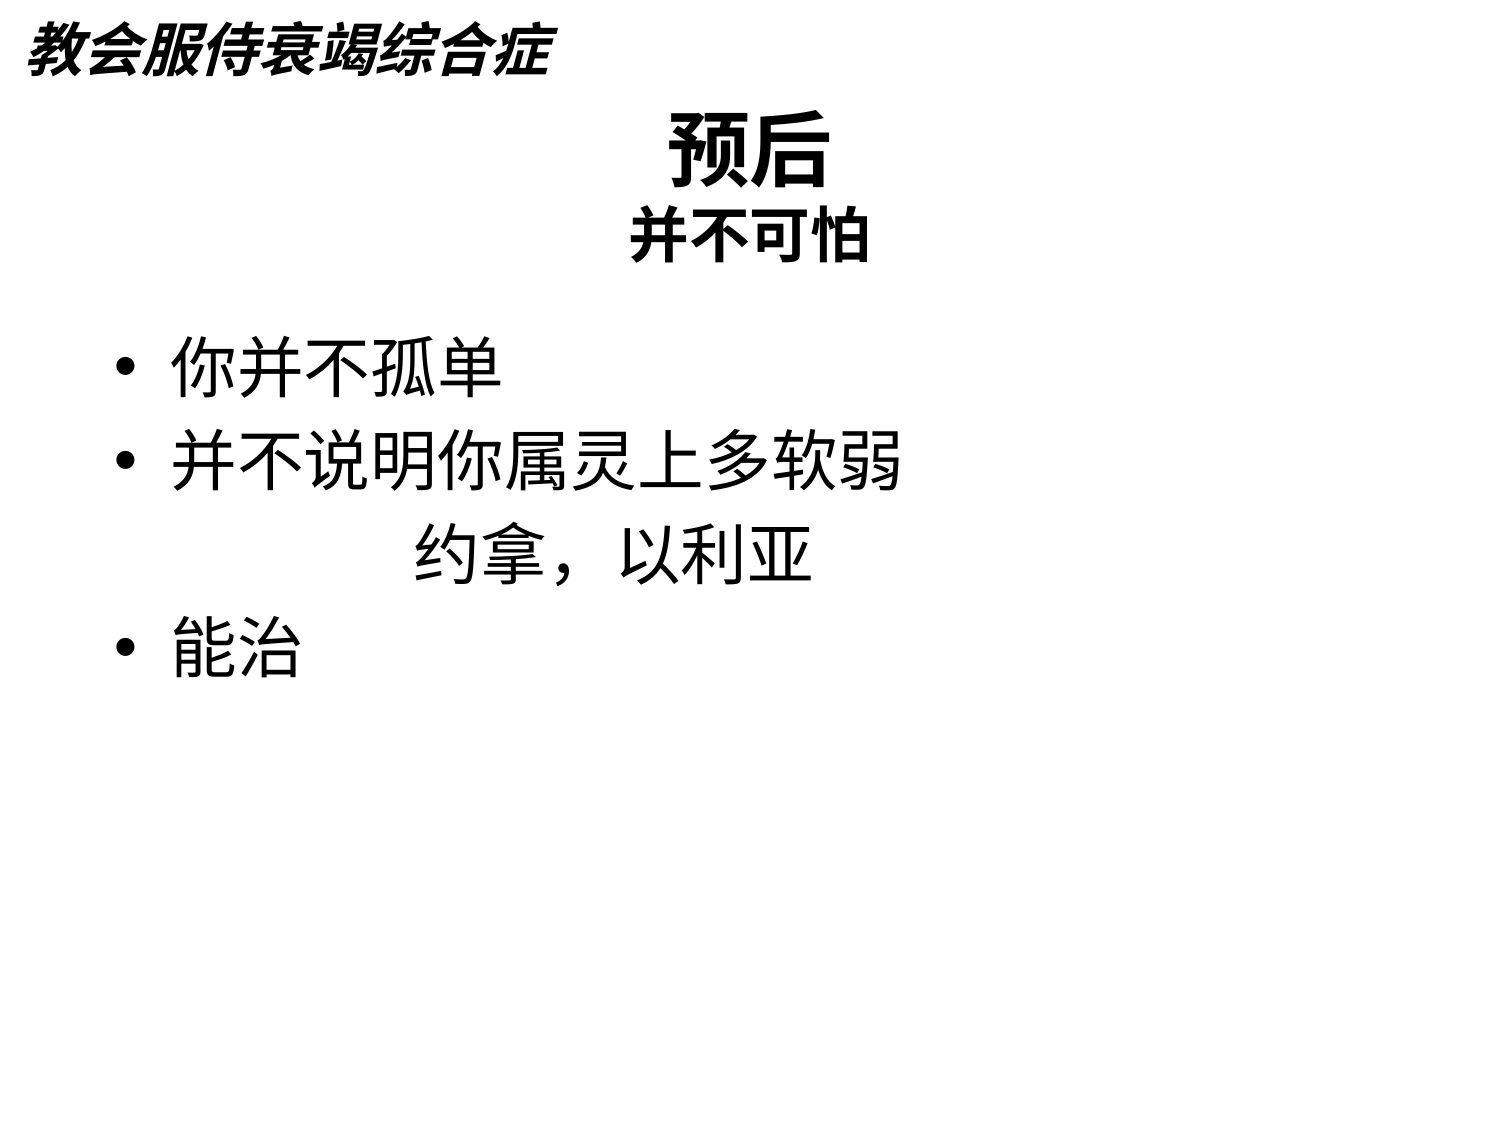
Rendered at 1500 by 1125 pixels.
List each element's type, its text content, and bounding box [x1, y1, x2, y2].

list 你并不孤单 并不说明你属灵上多软弱 约拿，以利亚 能治 [99, 318, 1449, 1004]
title 预后 并不可怕 [75, 90, 1425, 278]
text_box 教会服侍衰竭综合症 [10, 5, 565, 91]
